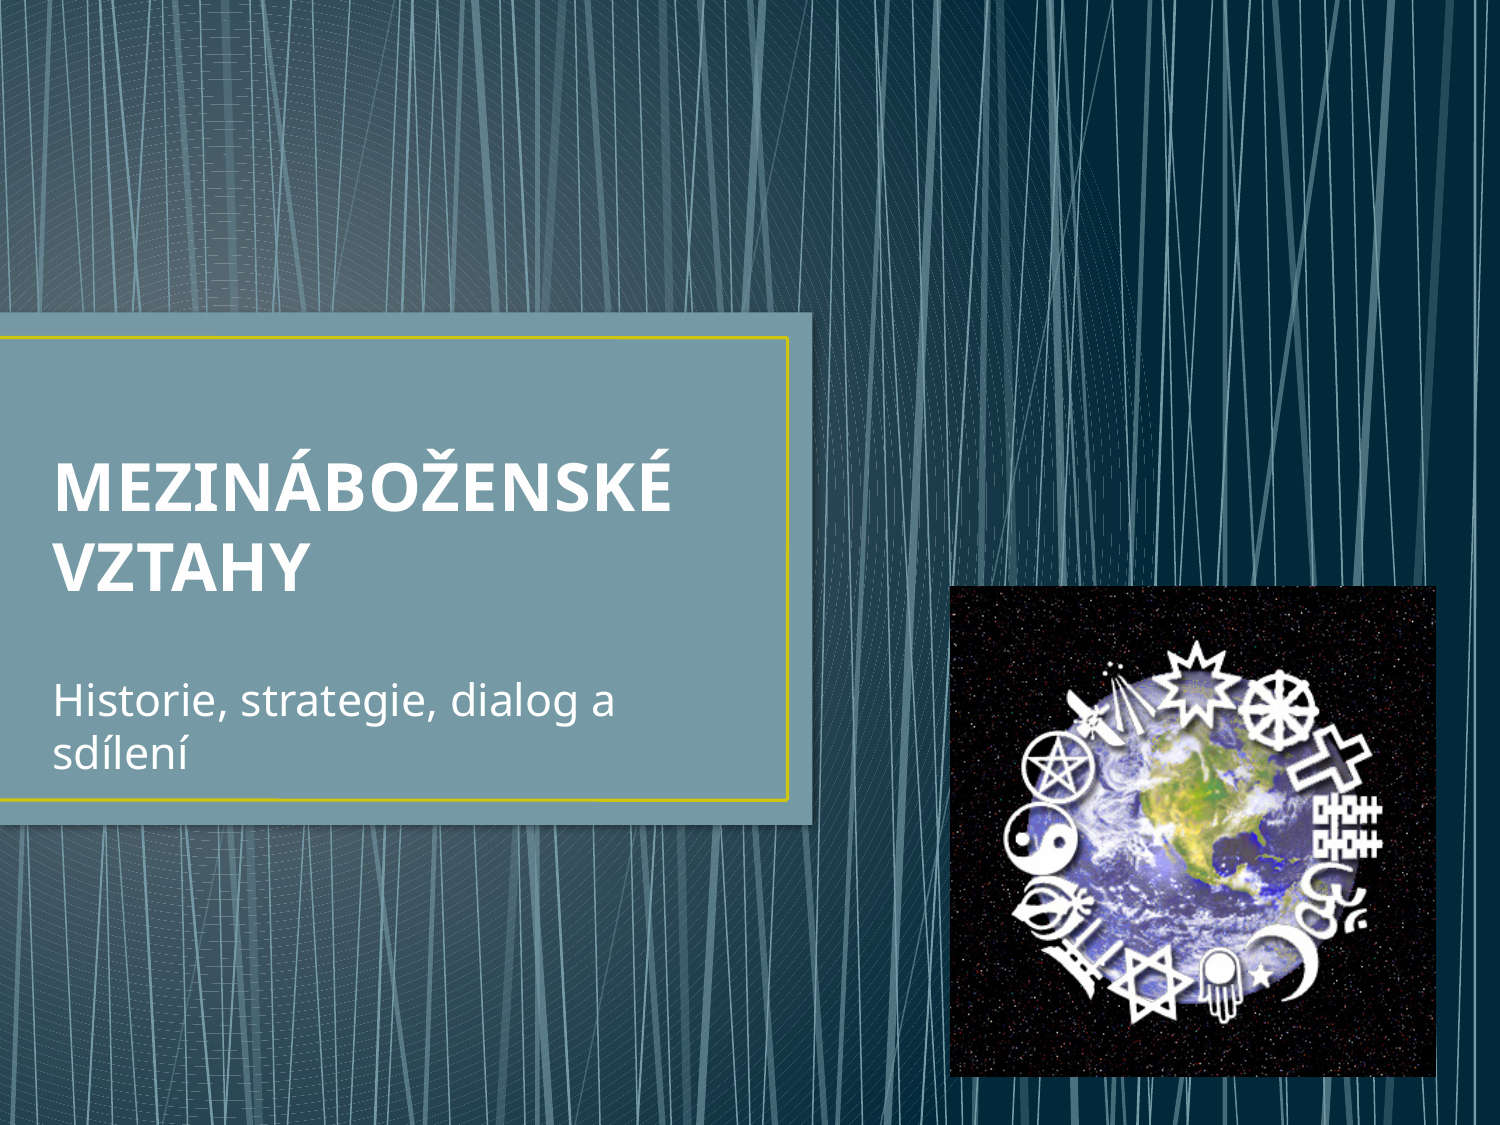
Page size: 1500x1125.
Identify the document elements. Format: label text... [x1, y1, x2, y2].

title MEZINÁBOŽENSKÉ VZTAHY [37, 349, 763, 612]
subtitle Historie, strategie, dialog a sdílení [37, 612, 763, 788]
picture [950, 580, 1436, 1077]
